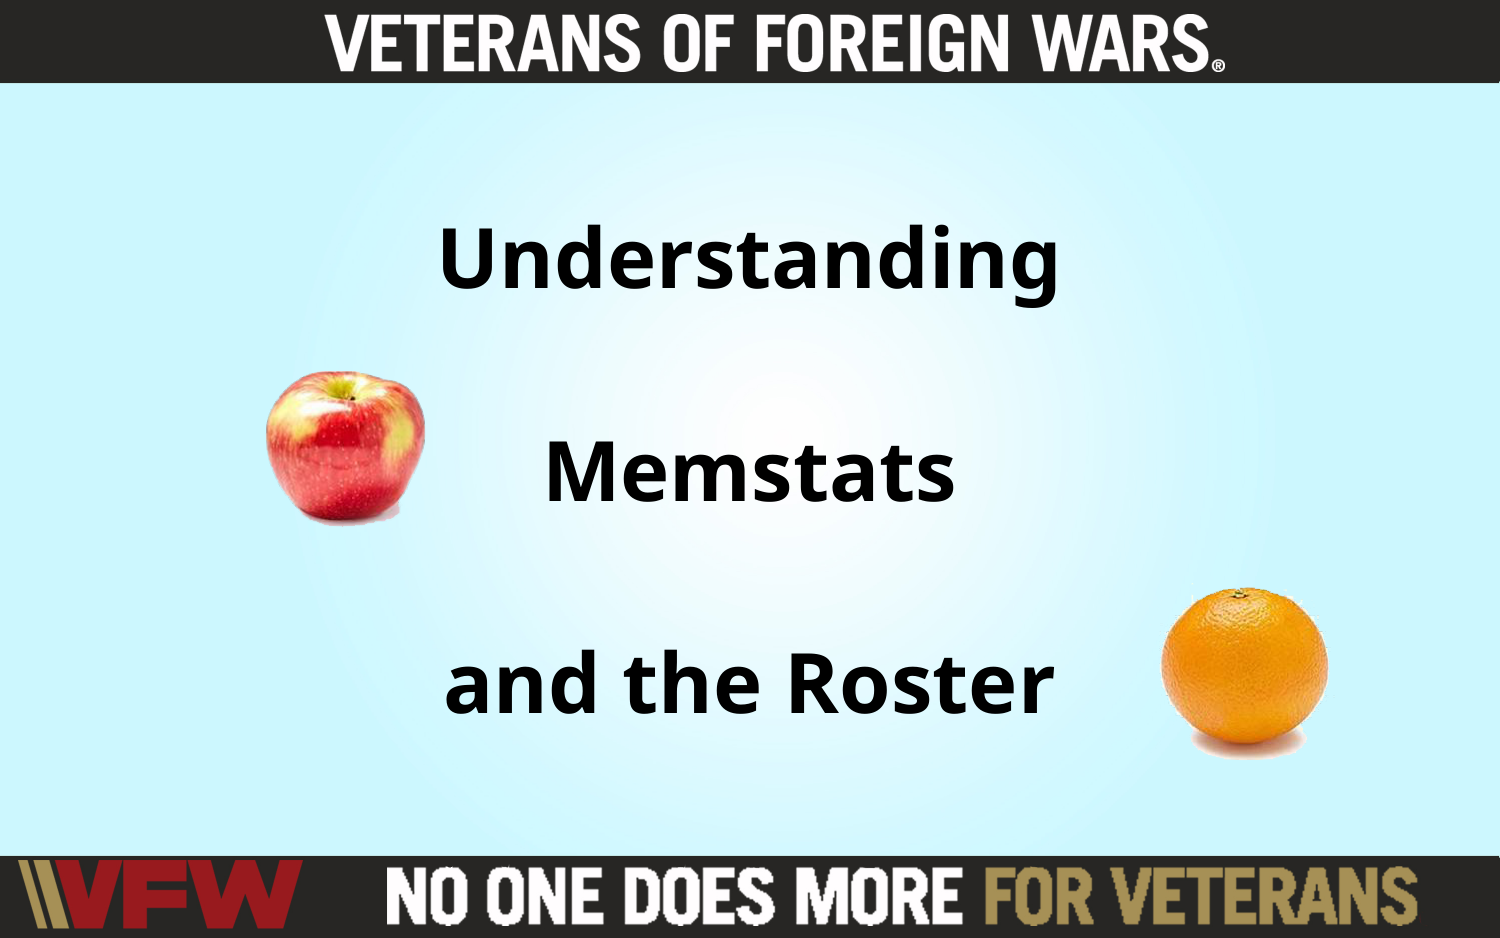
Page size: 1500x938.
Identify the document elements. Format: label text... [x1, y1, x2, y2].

picture [0, 0, 1500, 938]
text_box Understanding Memstats and the Roster [107, 207, 1393, 731]
